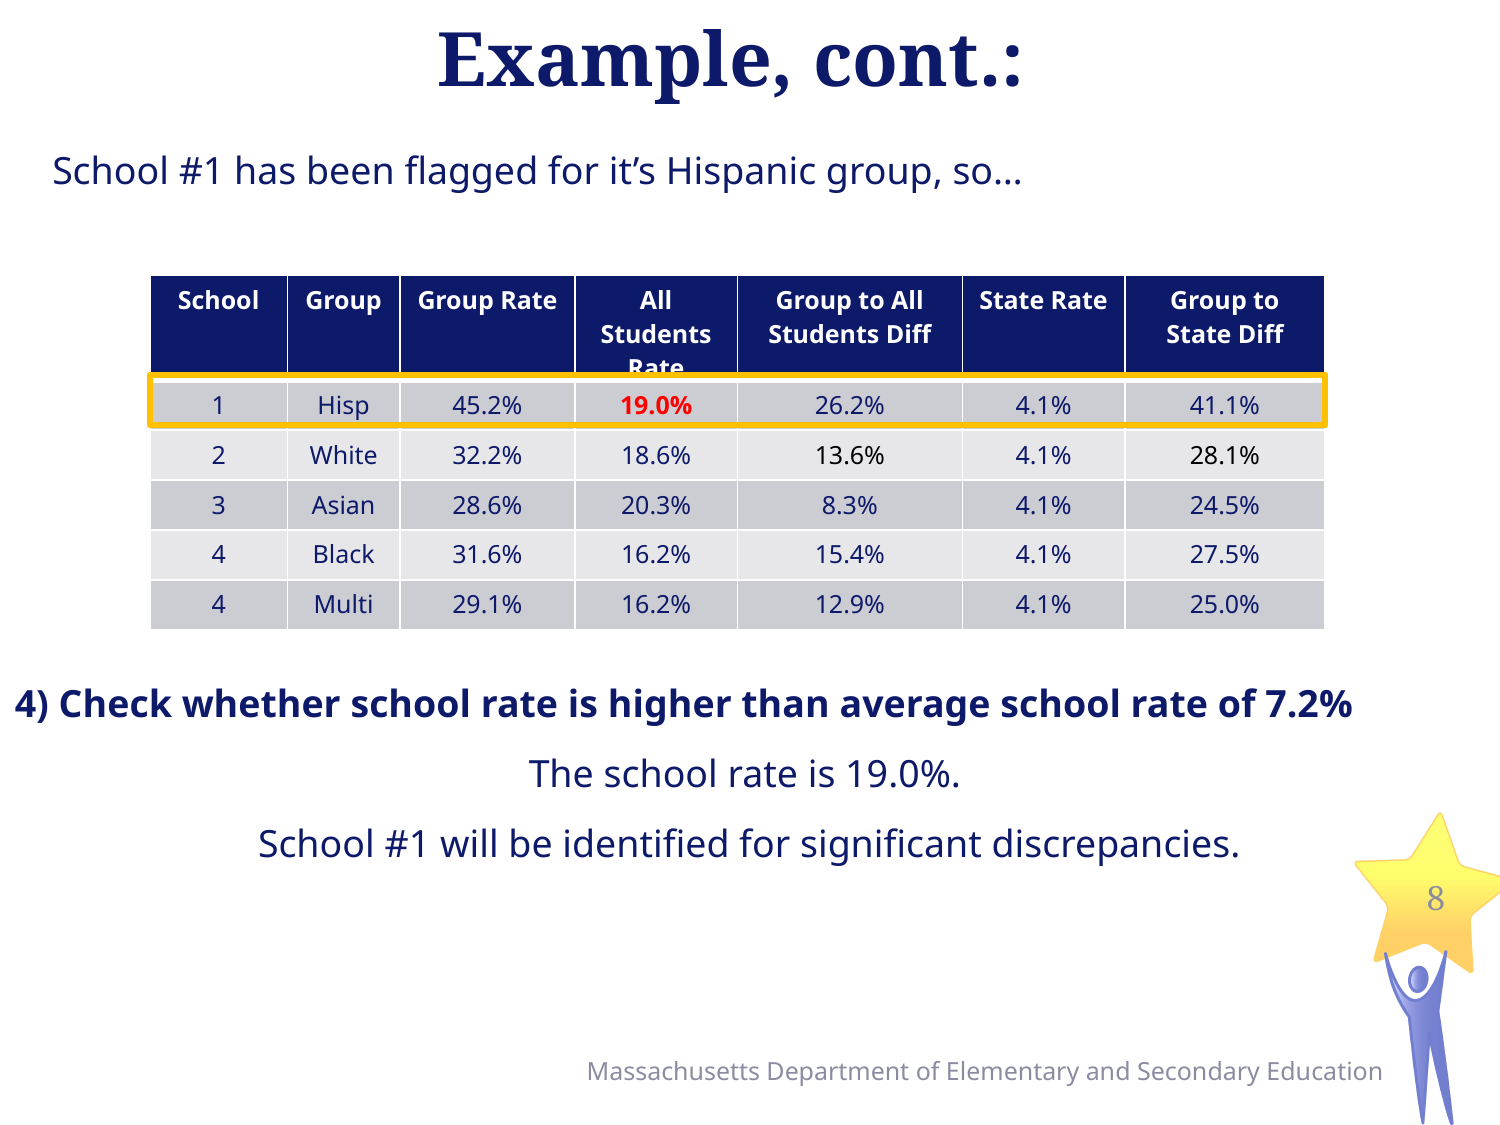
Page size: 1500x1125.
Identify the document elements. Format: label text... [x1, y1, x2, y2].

table_header Group [288, 276, 399, 373]
table_cell 29.1% [401, 581, 574, 629]
table_cell 2 [151, 431, 287, 479]
text_box School #1 has been flagged for it’s Hispanic group, so… [37, 139, 1500, 200]
table_header All Students Rate [576, 276, 737, 373]
table_cell 4.1% [963, 581, 1124, 629]
table_cell Black [288, 531, 399, 579]
table_cell 4.1% [963, 431, 1124, 479]
table_cell 28.1% [1126, 431, 1324, 479]
table_header Group to State Diff [1126, 276, 1324, 373]
table_cell 4.1% [963, 481, 1124, 529]
slide_number 8 [1392, 873, 1480, 938]
table_cell 18.6% [576, 431, 737, 479]
table_header State Rate [963, 276, 1124, 373]
table_cell 8.3% [738, 481, 962, 529]
table_cell 4 [151, 531, 287, 579]
table_cell Asian [288, 481, 399, 529]
table_cell 15.4% [738, 531, 962, 579]
table_cell 4 [151, 581, 287, 629]
table_cell 31.6% [401, 531, 574, 579]
table_cell 25.0% [1126, 581, 1324, 629]
text_box 4) Check whether school rate is higher than average school rate of 7.2% The school rate is 19.0%. School #1 will be identified for significant discrepancies. [0, 647, 1500, 873]
table_cell Multi [288, 581, 399, 629]
table_cell 12.9% [738, 581, 962, 629]
table_cell 16.2% [576, 531, 737, 579]
table_cell 3 [151, 481, 287, 529]
text_box Example, cont.: [12, 0, 1450, 138]
table_cell 32.2% [401, 431, 574, 479]
table_cell 24.5% [1126, 481, 1324, 529]
table_cell 16.2% [576, 581, 737, 629]
table_cell 13.6% [738, 431, 962, 479]
table_cell 20.3% [576, 481, 737, 529]
table_header Group Rate [401, 276, 574, 373]
table_cell 27.5% [1126, 531, 1324, 579]
text_box [148, 373, 1327, 427]
table_cell 4.1% [963, 531, 1124, 579]
footer Massachusetts Department of Elementary and Secondary Education [512, 1042, 1400, 1103]
table_cell White [288, 431, 399, 479]
table_header School [151, 276, 287, 373]
table_cell 28.6% [401, 481, 574, 529]
table_header Group to All Students Diff [738, 276, 962, 373]
